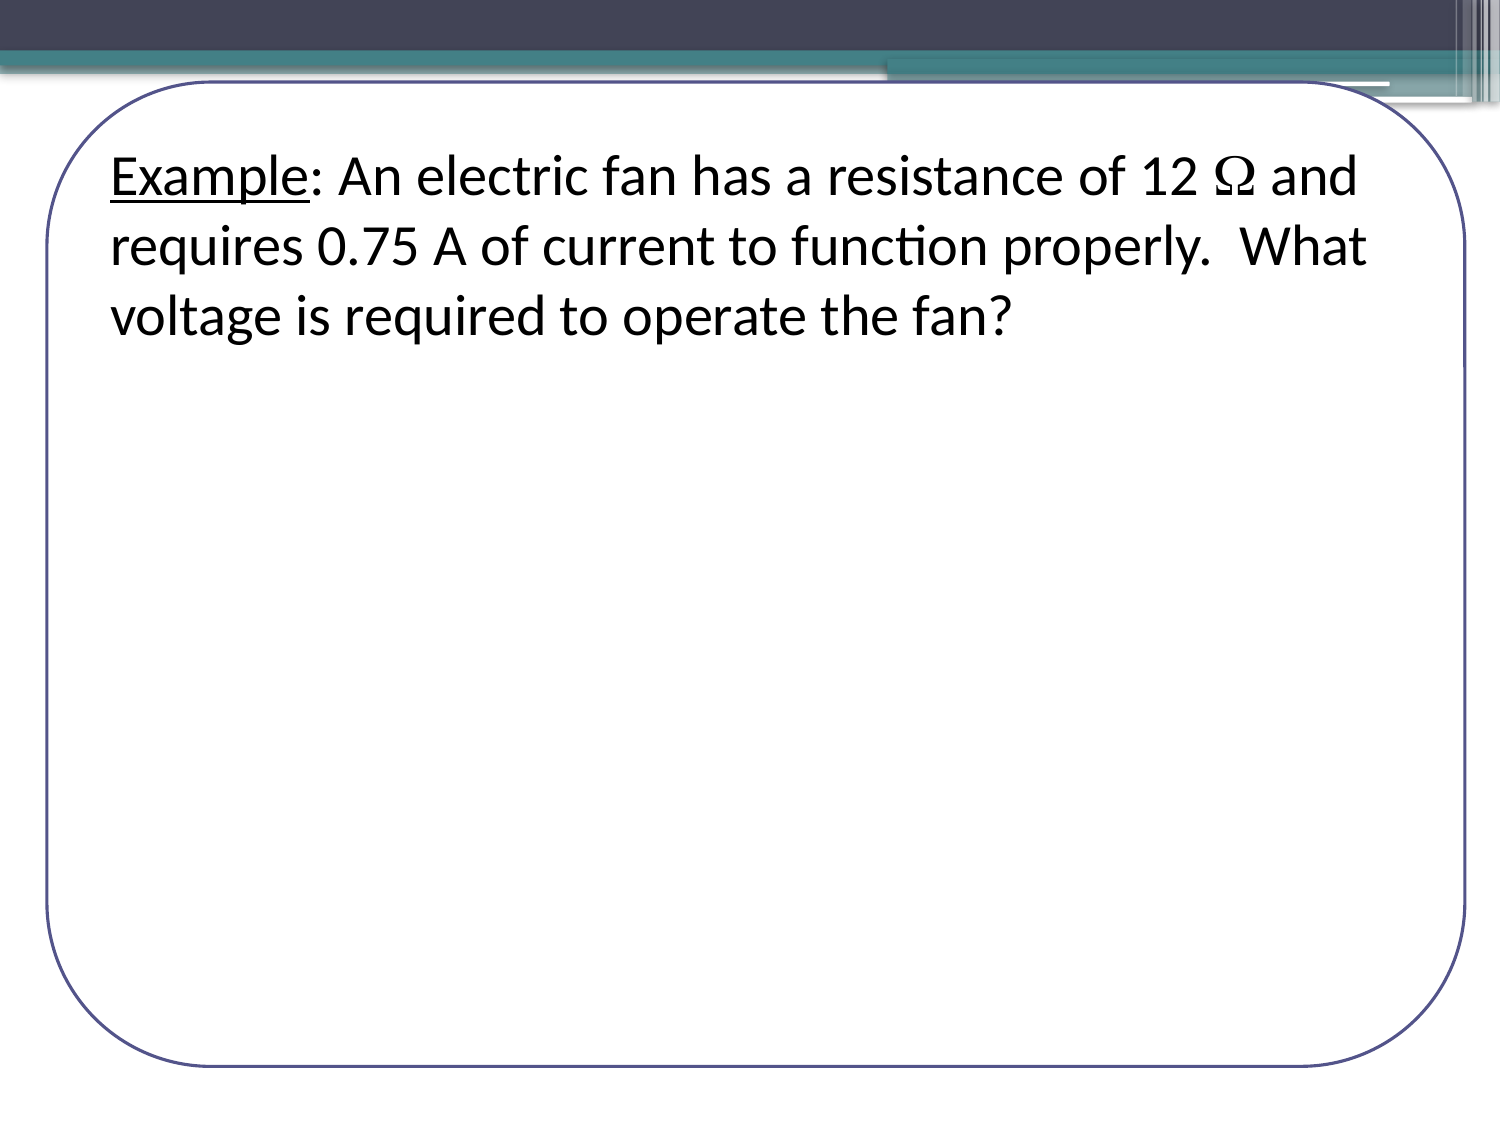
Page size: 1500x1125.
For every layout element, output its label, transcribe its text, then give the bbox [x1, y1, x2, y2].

text_box Example: An electric fan has a resistance of 12  and requires 0.75 A of current to function properly. What voltage is required to operate the fan? [45, 80, 1467, 1068]
